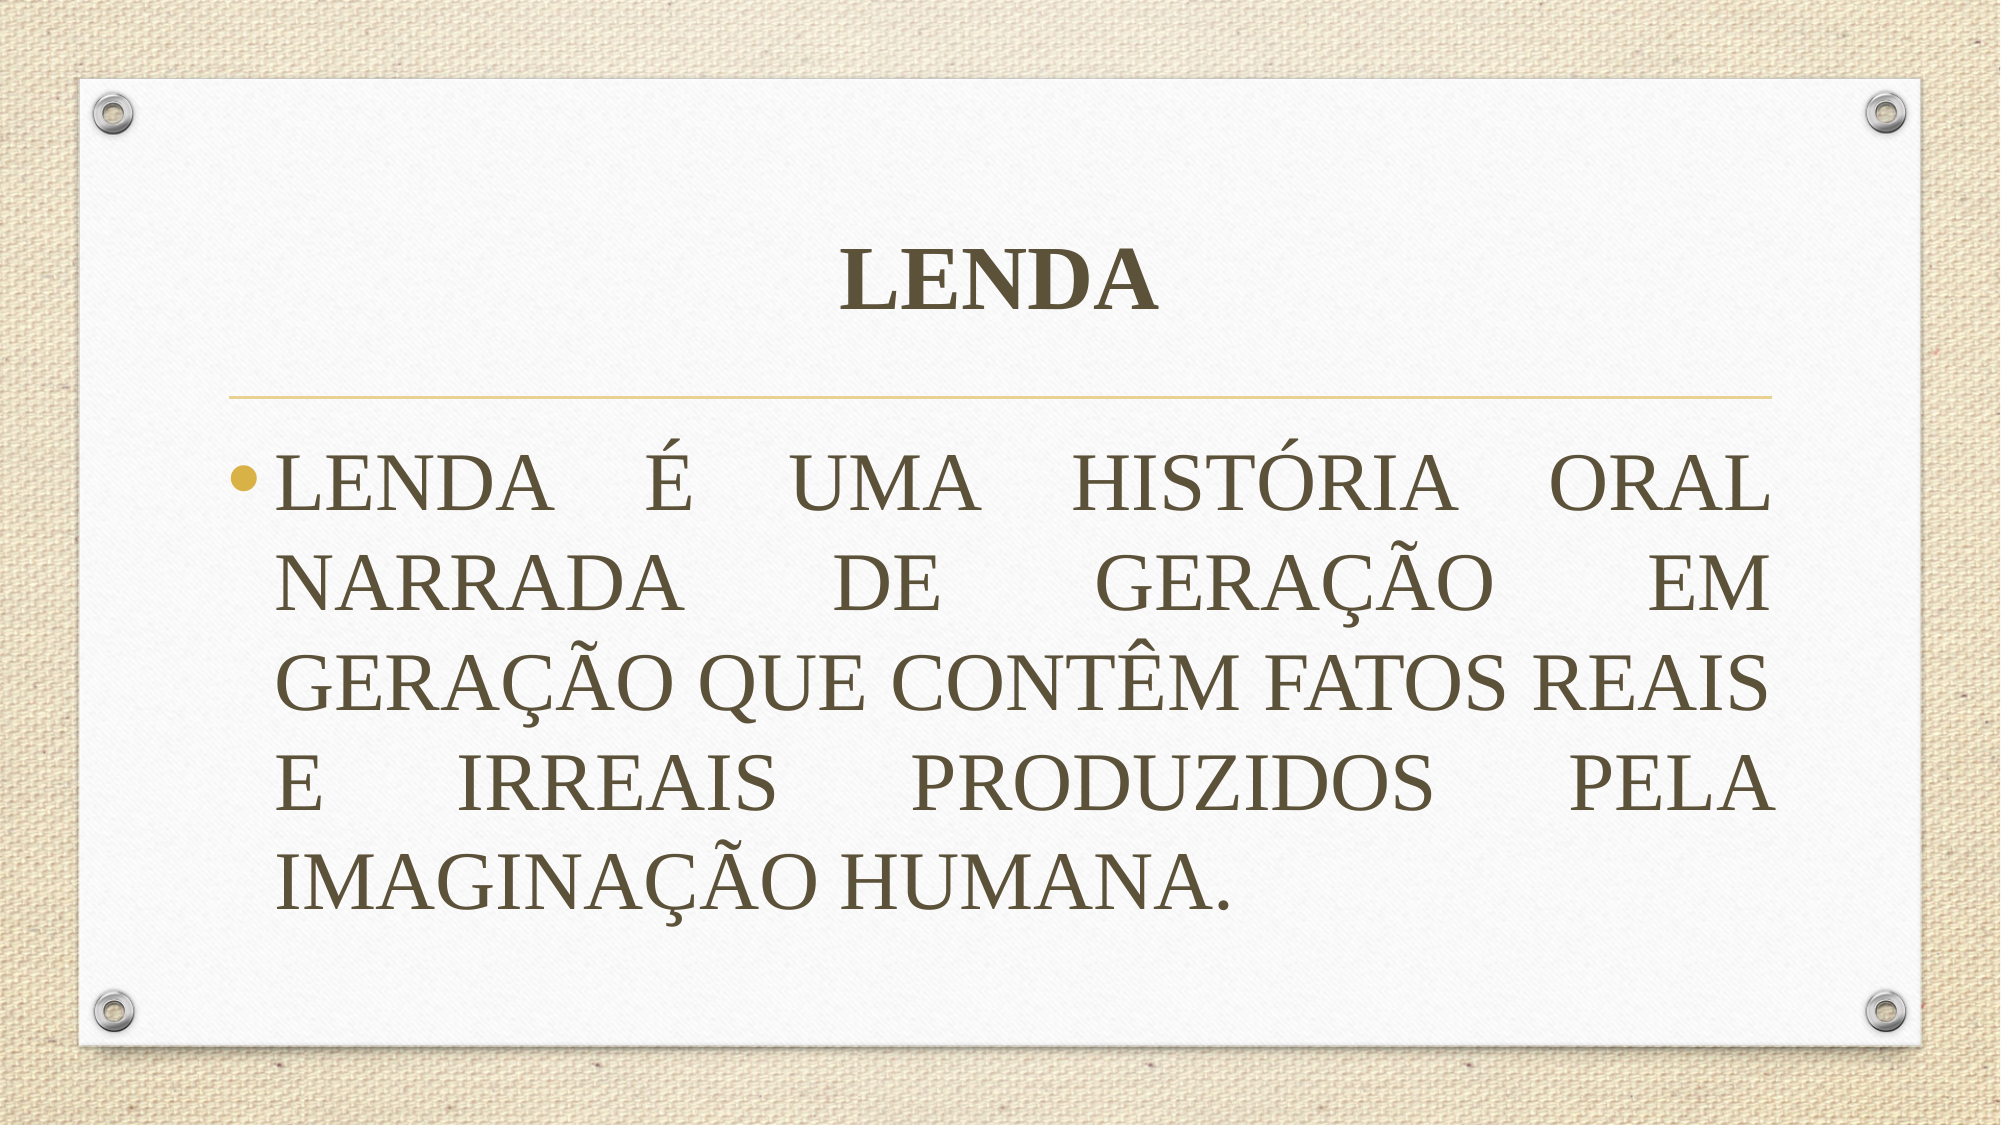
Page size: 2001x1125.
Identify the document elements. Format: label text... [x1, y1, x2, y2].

list LENDA É UMA HISTÓRIA ORAL NARRADA DE GERAÇÃO EM GERAÇÃO QUE CONTÊM FATOS REAIS E IRREAIS PRODUZIDOS PELA IMAGINAÇÃO HUMANA. [212, 419, 1788, 964]
title LENDA [212, 166, 1788, 381]
picture [0, 0, 2001, 1125]
